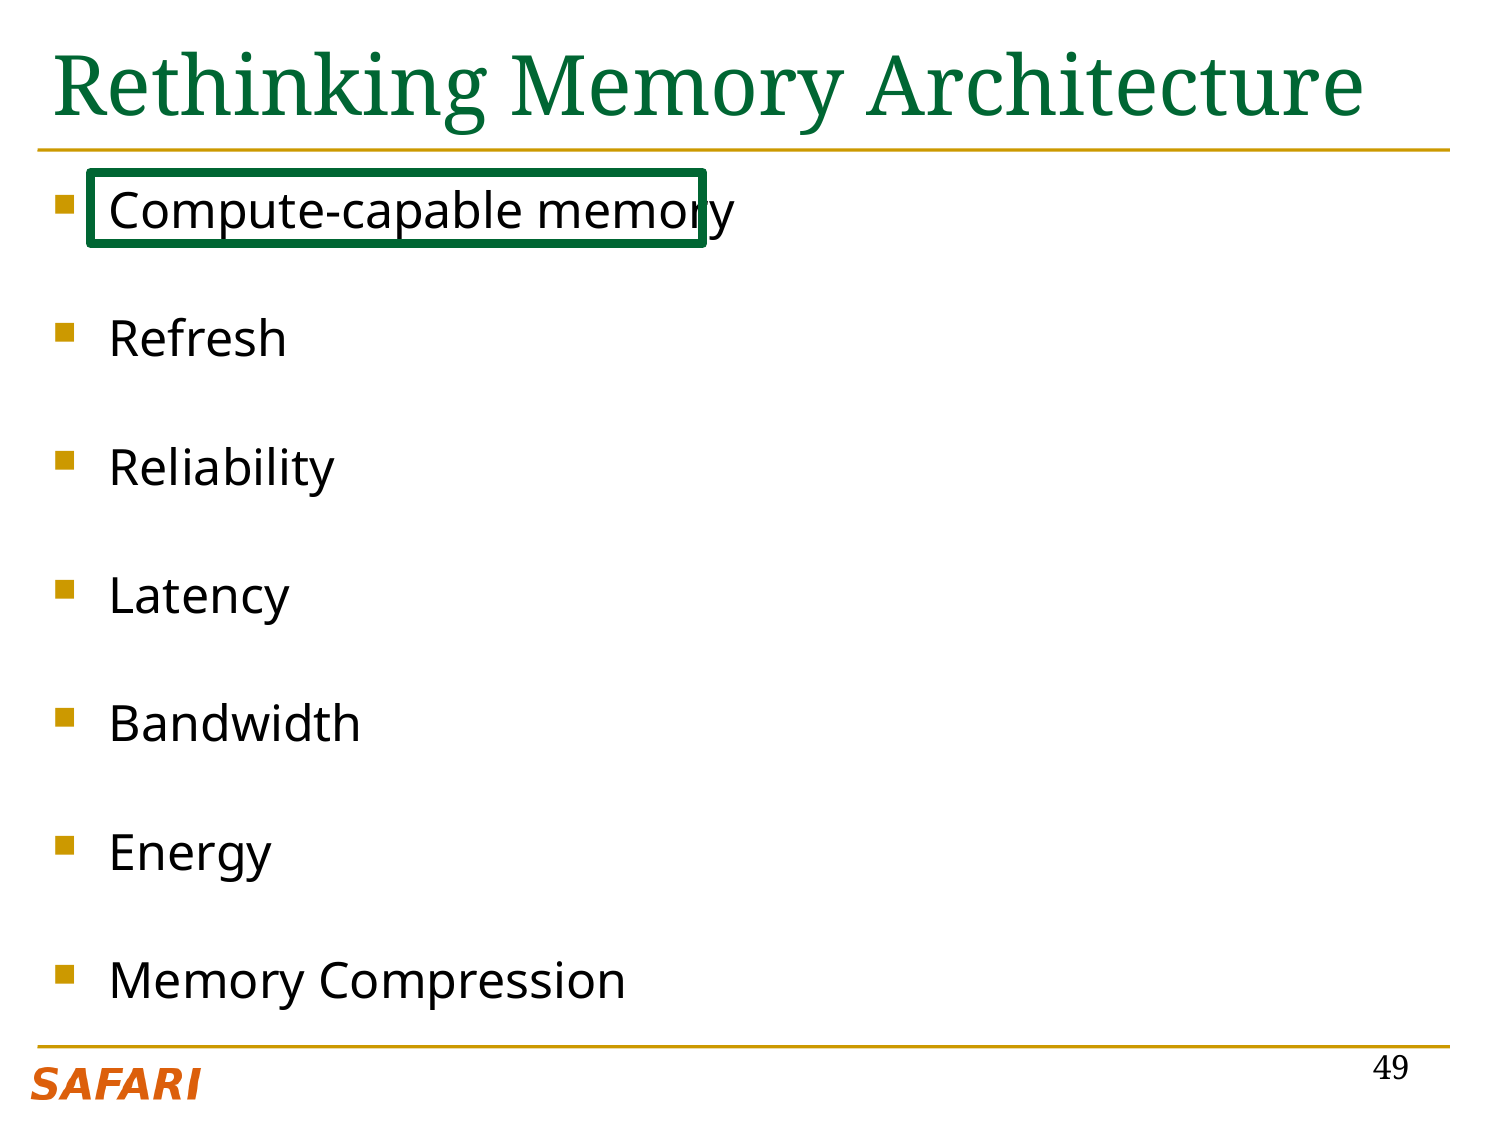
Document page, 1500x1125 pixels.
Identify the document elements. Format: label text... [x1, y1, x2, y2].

slide_number 49 [1074, 1023, 1426, 1100]
title Rethinking Memory Architecture [37, 24, 1500, 201]
text_box [88, 171, 705, 246]
picture [29, 1058, 207, 1110]
list Compute-capable memory Refresh Reliability Latency Bandwidth Energy Memory Compression [37, 170, 1451, 1012]
